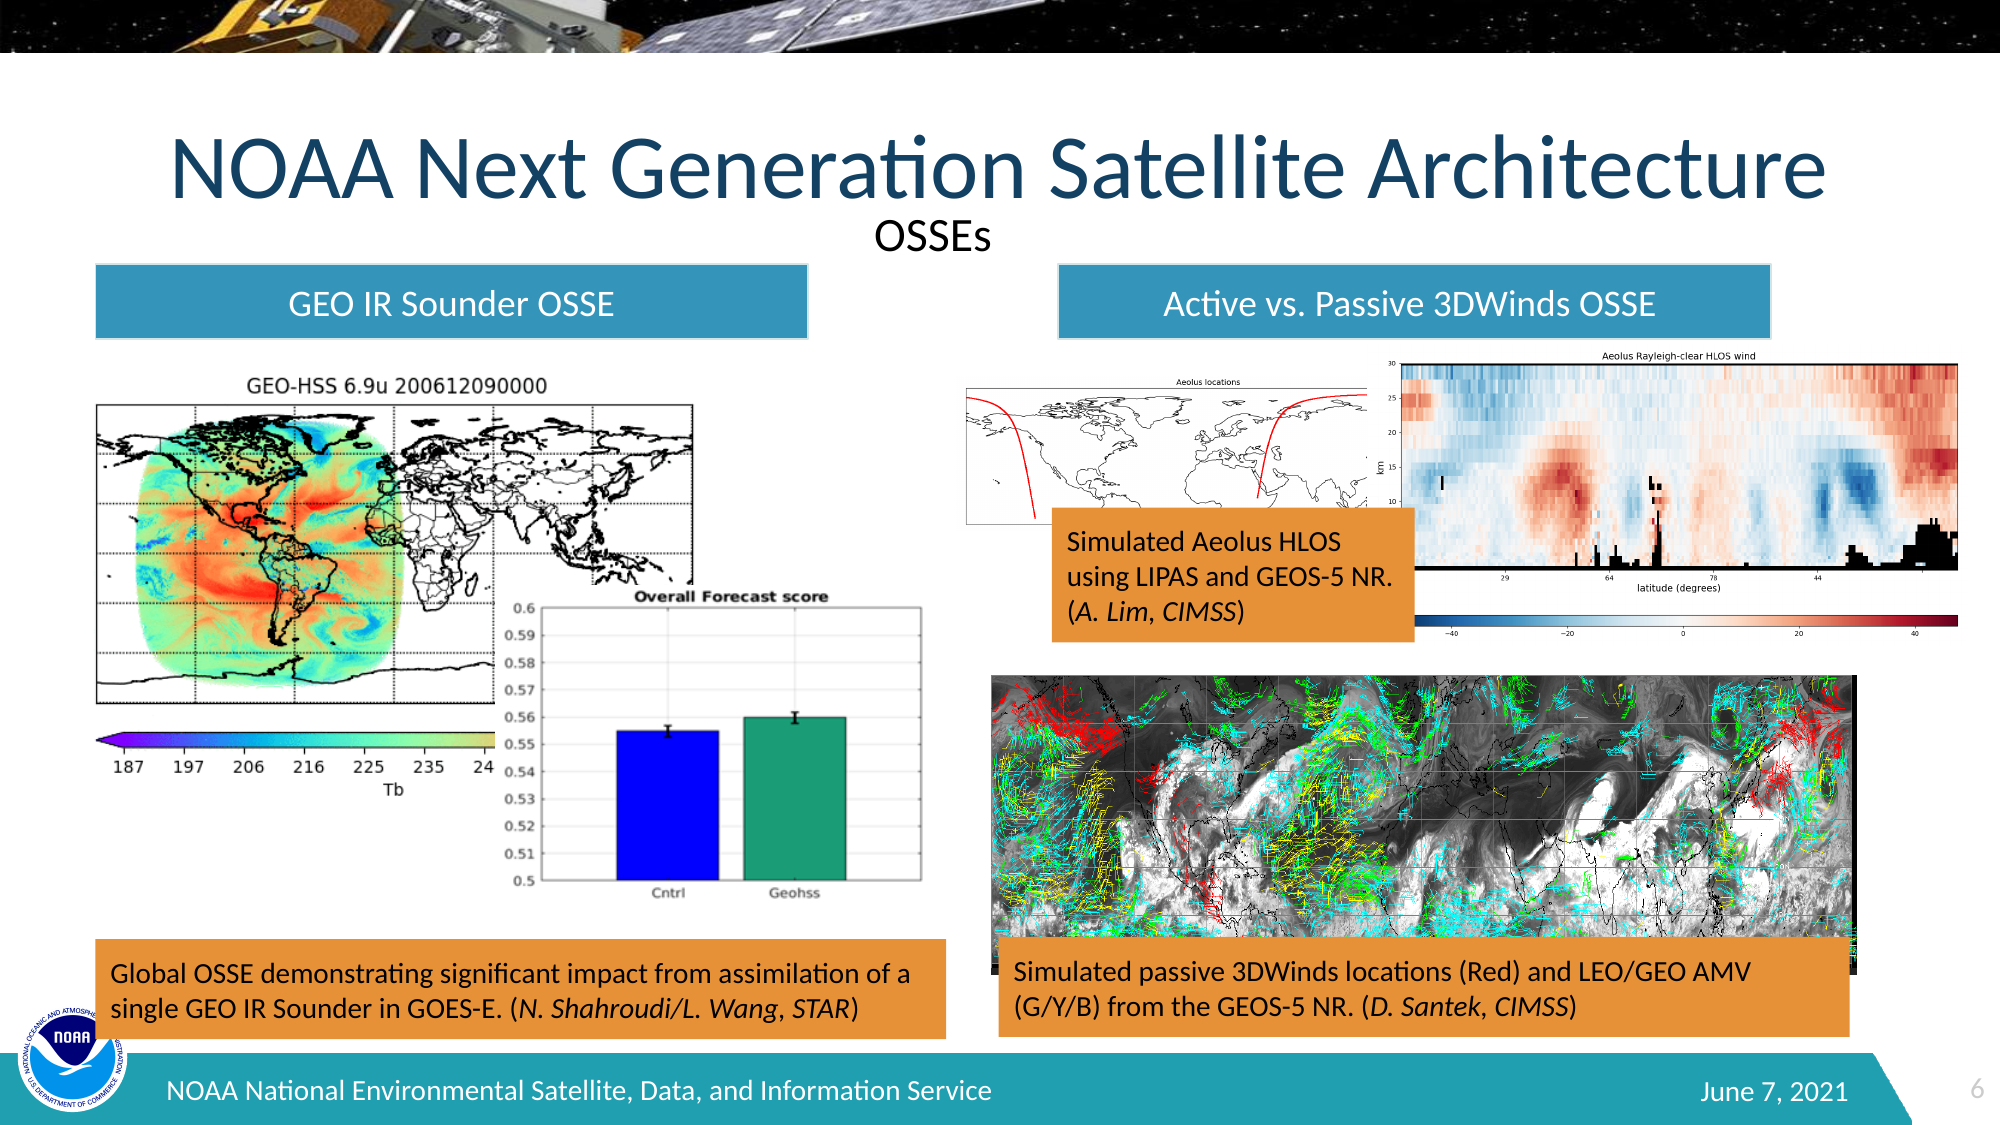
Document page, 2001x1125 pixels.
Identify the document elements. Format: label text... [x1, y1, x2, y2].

title NOAA Next Generation Satellite Architecture [137, 59, 1863, 278]
text_box Active vs. Passive 3DWinds OSSE [1058, 264, 1771, 340]
picture [956, 345, 1966, 645]
text_box OSSEs [825, 188, 1042, 277]
picture [990, 675, 1858, 975]
text_box Simulated Aeolus HLOS using LIPAS and GEOS-5 NR. (A. Lim, CIMSS) [1051, 539, 1361, 643]
text_box GEO IR Sounder OSSE [95, 264, 809, 340]
picture [0, 1006, 1912, 1125]
text_box Global OSSE demonstrating significant impact from assimilation of a single GEO IR Sounder in GOES-E. (N. Shahroudi/L. Wang, STAR) [95, 939, 947, 1040]
picture [0, 0, 2000, 53]
picture [0, 284, 958, 906]
text_box Simulated passive 3DWinds locations (Red) and LEO/GEO AMV (G/Y/B) from the GEOS-5 NR. (D. Santek, CIMSS) [998, 982, 1850, 1037]
